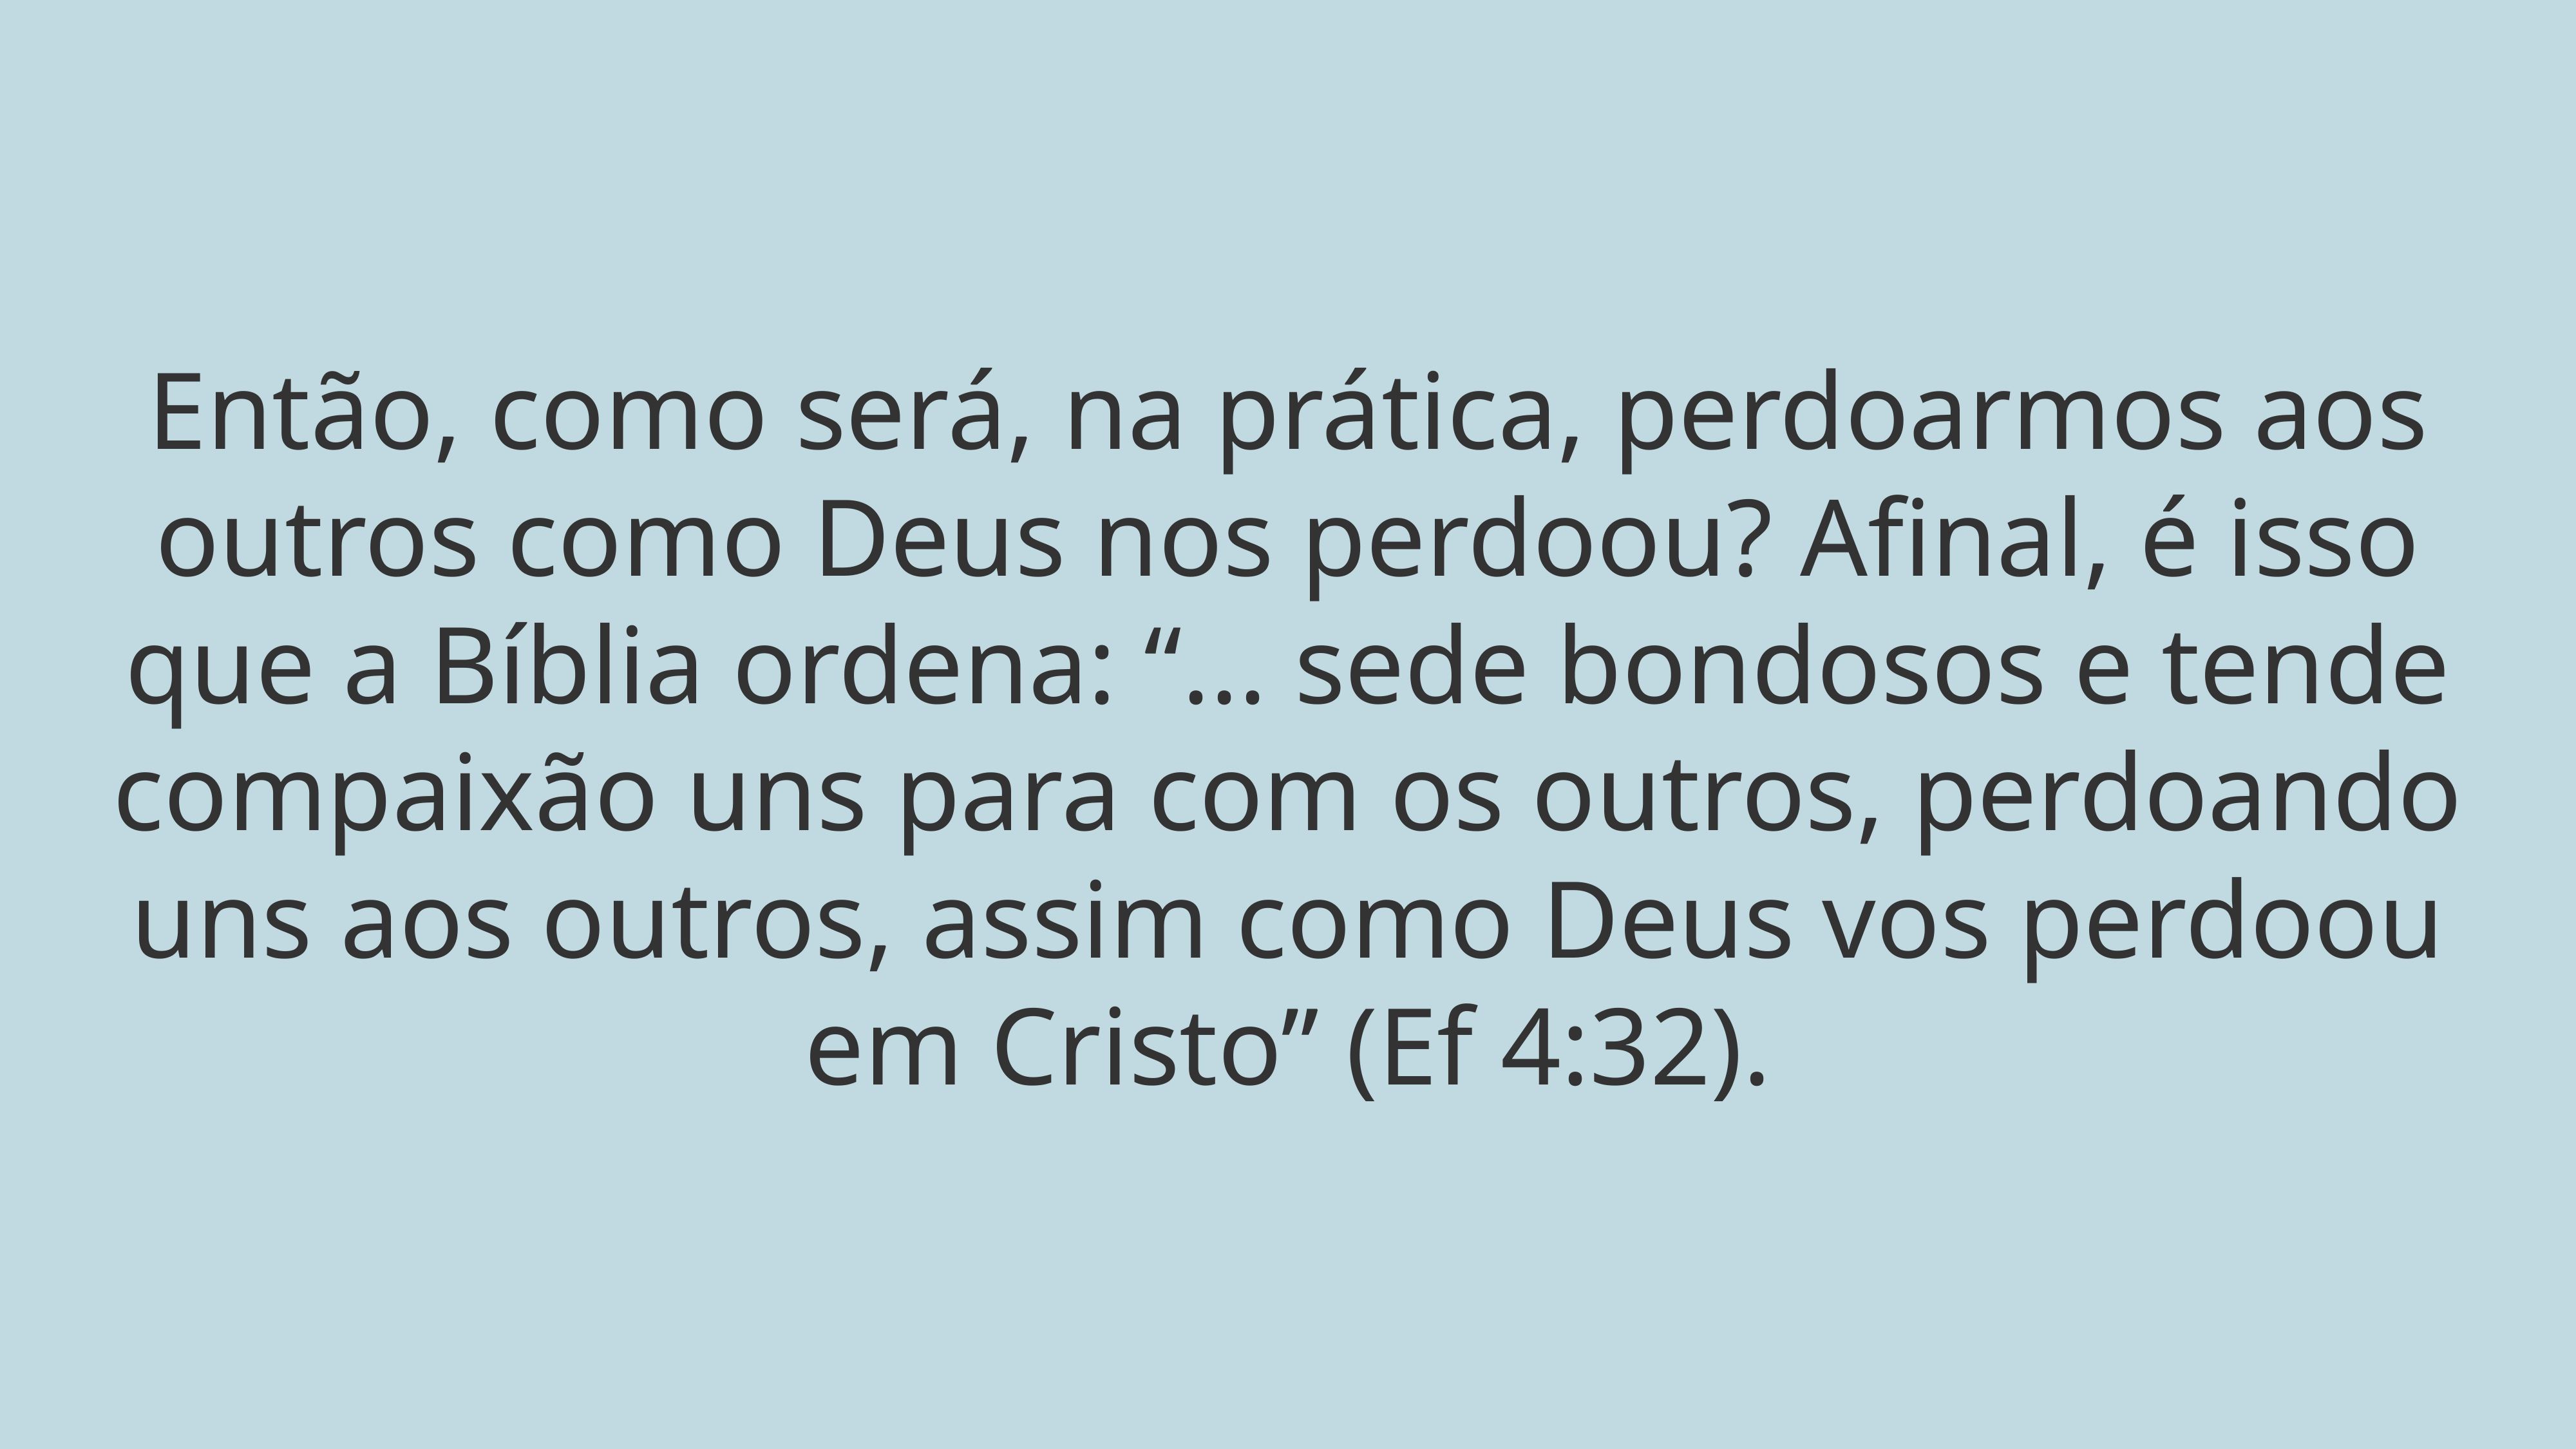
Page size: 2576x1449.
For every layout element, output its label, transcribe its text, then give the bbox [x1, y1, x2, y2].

text_box Então, como será, na prática, perdoarmos aos outros como Deus nos perdoou? Afinal, é isso que a Bíblia ordena: “... sede bondosos e tende compaixão uns para com os outros, perdoando uns aos outros, assim como Deus vos perdoou em Cristo” (Ef 4:32). [79, 335, 2497, 1114]
